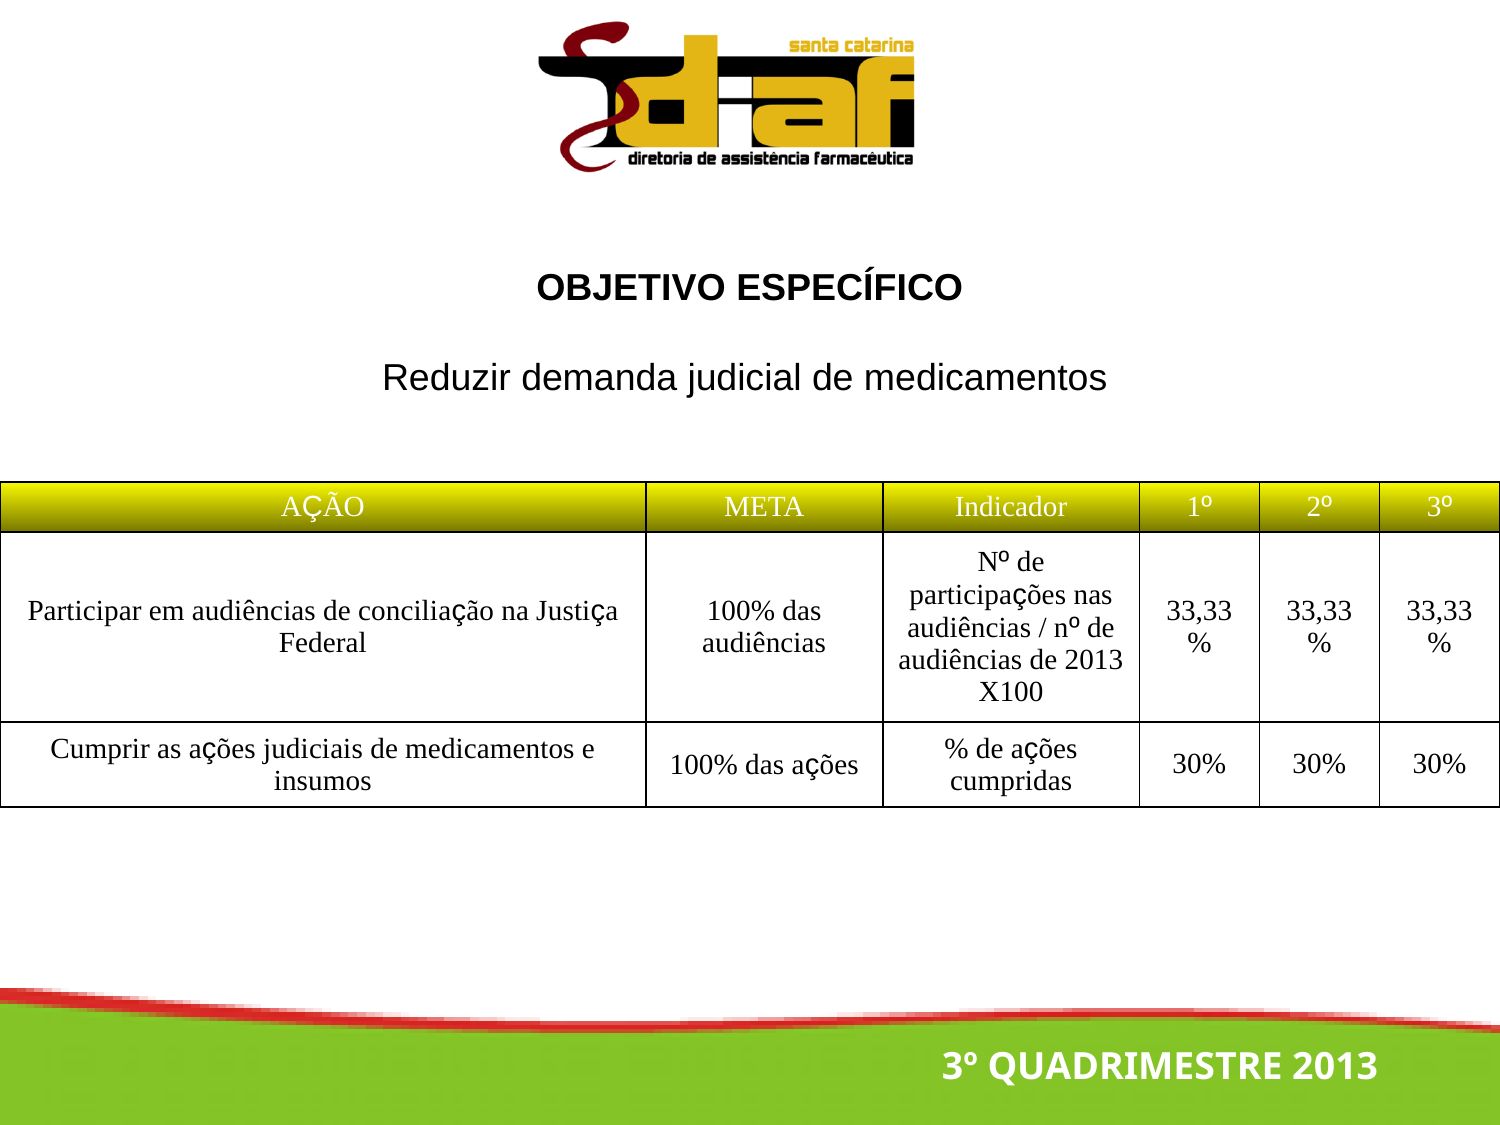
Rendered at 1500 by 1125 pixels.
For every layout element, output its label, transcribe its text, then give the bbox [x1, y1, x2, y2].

table_header 1º [1140, 483, 1259, 531]
table_cell 33,33% [1380, 533, 1499, 721]
picture [0, 988, 1500, 1125]
text_box OBJETIVO ESPECÍFICO Reduzir demanda judicial de medicamentos [0, 255, 1500, 406]
table_cell 30% [1380, 723, 1499, 806]
text_box 3º QUADRIMESTRE 2013 [927, 1034, 1459, 1095]
table_cell 33,33% [1260, 533, 1379, 721]
table_header META [647, 483, 882, 531]
table_cell Cumprir as ações judiciais de medicamentos e insumos [1, 723, 645, 806]
table_cell 30% [1140, 723, 1259, 806]
table_header AÇÃO [1, 483, 645, 531]
table_cell Nº de participações nas audiências / nº de audiências de 2013 X100 [884, 533, 1139, 721]
picture [537, 19, 915, 173]
table_header Indicador [884, 483, 1139, 531]
table_cell 100% das audiências [647, 533, 882, 721]
table_cell 33,33% [1140, 533, 1259, 721]
table_cell Participar em audiências de conciliação na Justiça Federal [1, 533, 645, 721]
table_header 2º [1260, 483, 1379, 531]
table_header 3º [1380, 483, 1499, 531]
table_cell 100% das ações [647, 723, 882, 806]
table_cell % de ações cumpridas [884, 723, 1139, 806]
table_cell 30% [1260, 723, 1379, 806]
